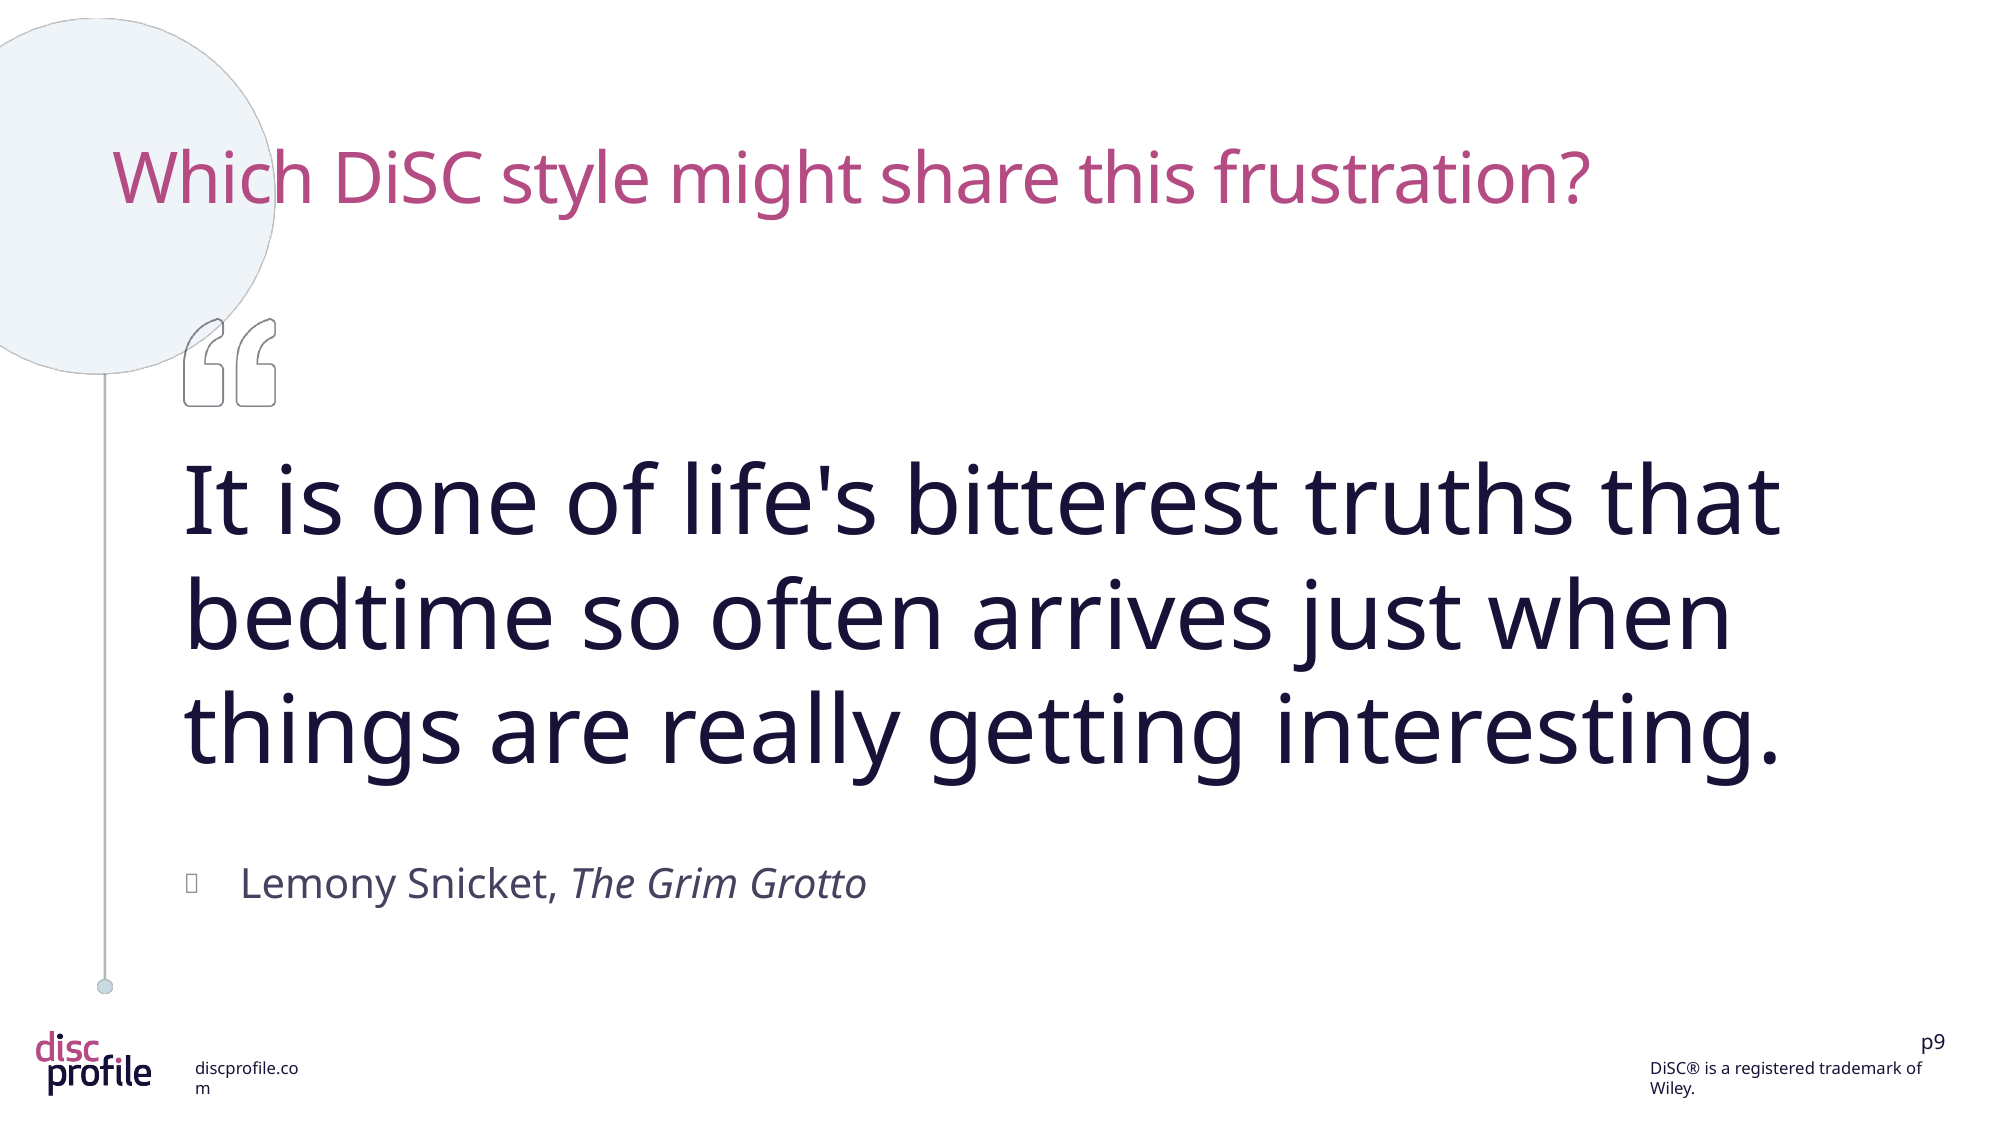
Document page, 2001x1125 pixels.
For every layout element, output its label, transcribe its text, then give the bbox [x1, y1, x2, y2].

list Lemony Snicket, The Grim Grotto [183, 855, 1030, 925]
list It is one of life's bitterest truths that bedtime so often arrives just when things are really getting interesting. [183, 428, 1869, 795]
picture [29, 1020, 158, 1106]
title Which DiSC style might share this frustration? [97, 94, 1792, 227]
picture [0, 18, 276, 994]
